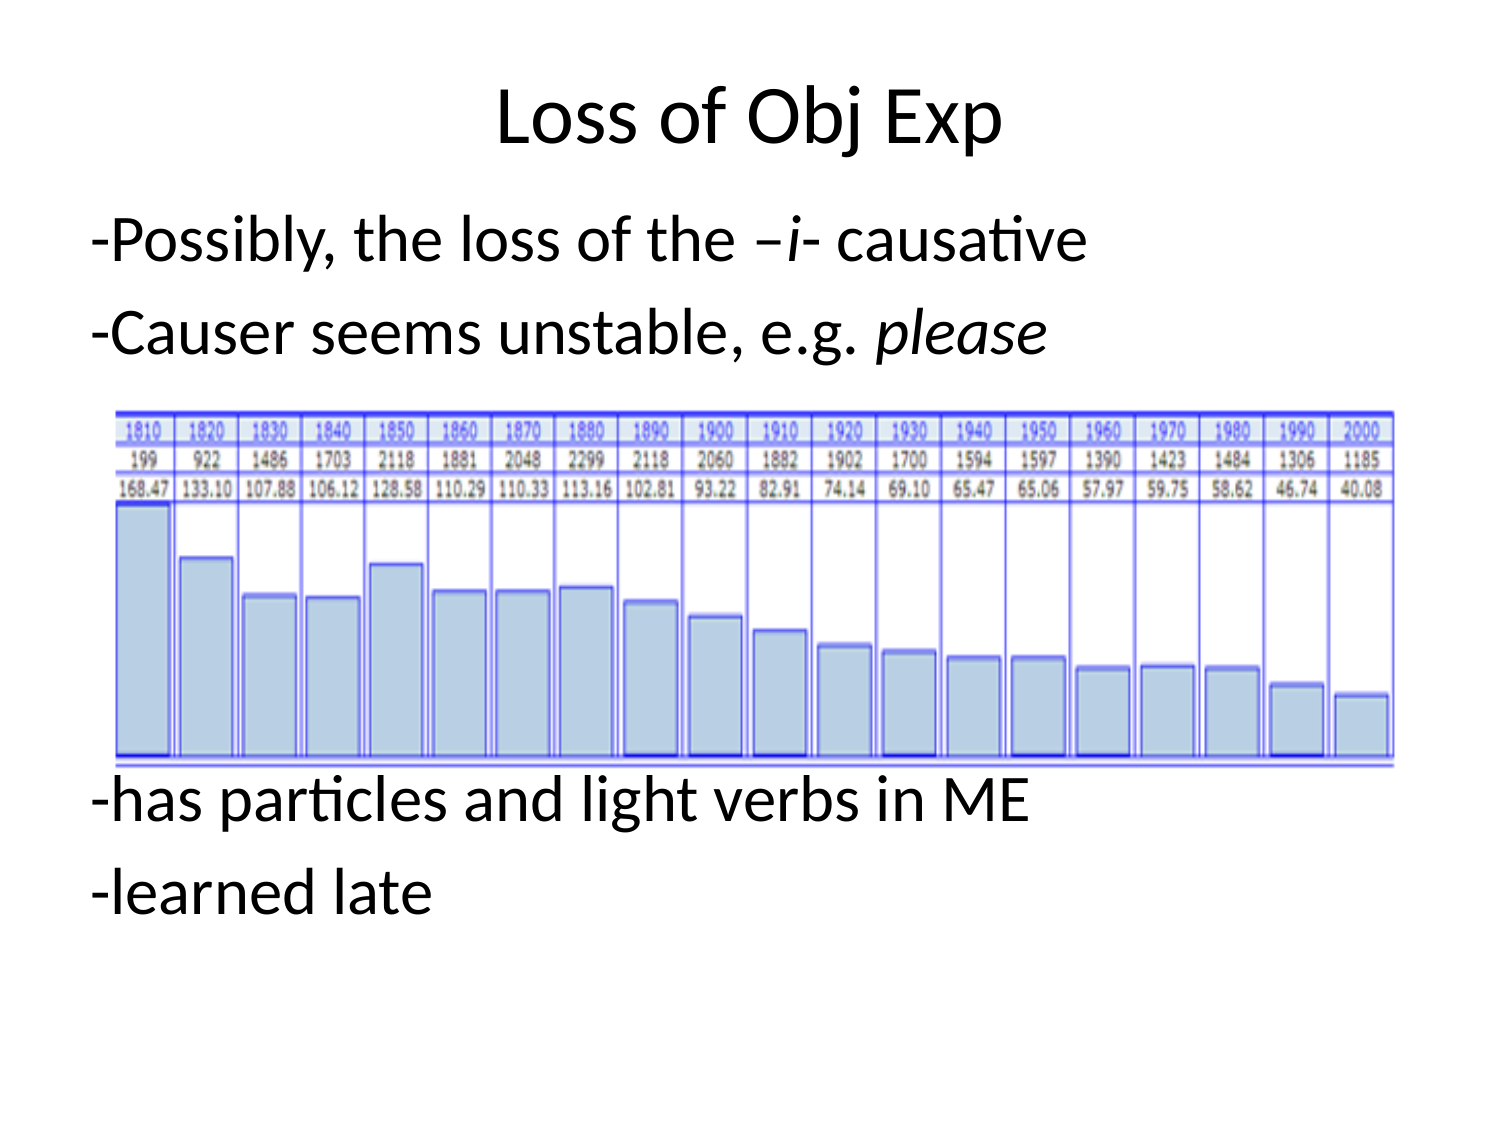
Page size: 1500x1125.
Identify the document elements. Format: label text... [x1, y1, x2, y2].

title Loss of Obj Exp [75, 45, 1425, 175]
picture [112, 399, 1399, 776]
list -Possibly, the loss of the –i- causative -Causer seems unstable, e.g. please -has particles and light verbs in ME -learned late [75, 187, 1425, 1005]
